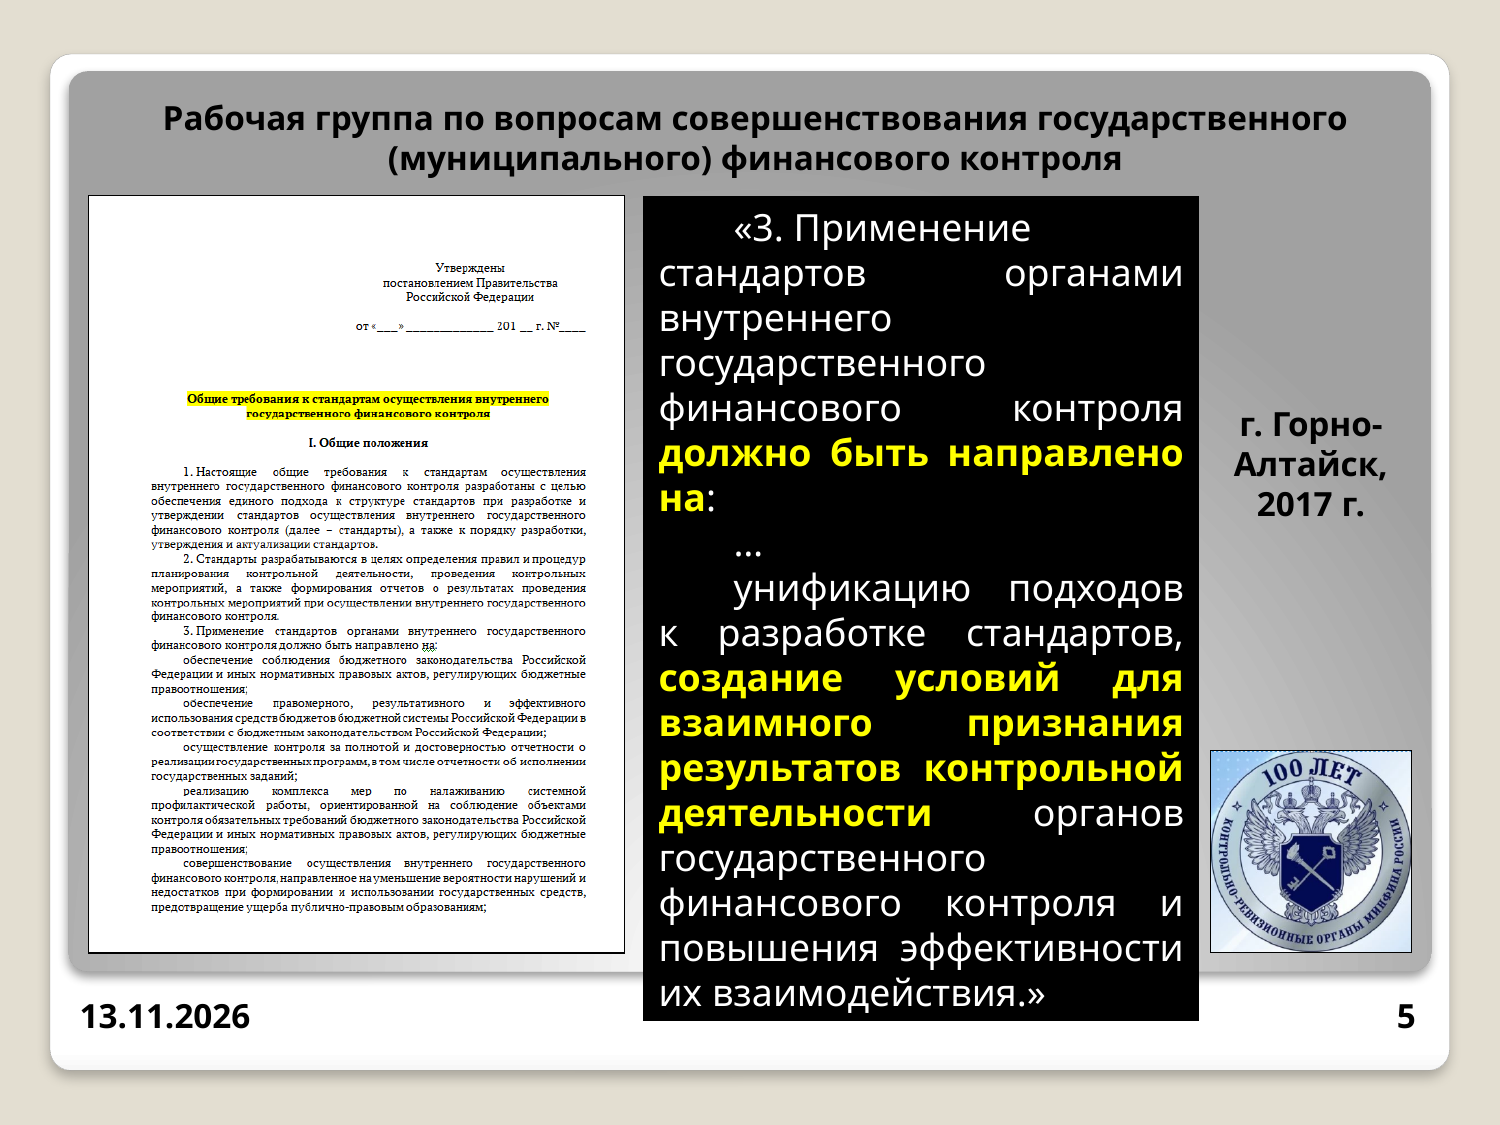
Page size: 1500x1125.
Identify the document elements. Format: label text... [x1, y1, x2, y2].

picture [89, 195, 624, 953]
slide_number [64, 987, 440, 1048]
text_box Рабочая группа по вопросам совершенствования государственного (муниципального) финансового контроля [100, 89, 1412, 185]
text_box г. Горно-Алтайск, 2017 г. [1199, 395, 1435, 531]
text_box «3. Применение стандартов органами внутреннего государственного финансового контроля должно быть направлено на: … унификацию подходов к разработке стандартов, создание условий для взаимного признания результатов контрольной деятельности органов государственного финансового контроля и повышения эффективности их взаимодействия.» [643, 196, 1199, 1021]
slide_number 5 [1376, 987, 1437, 1048]
picture [1210, 750, 1412, 953]
